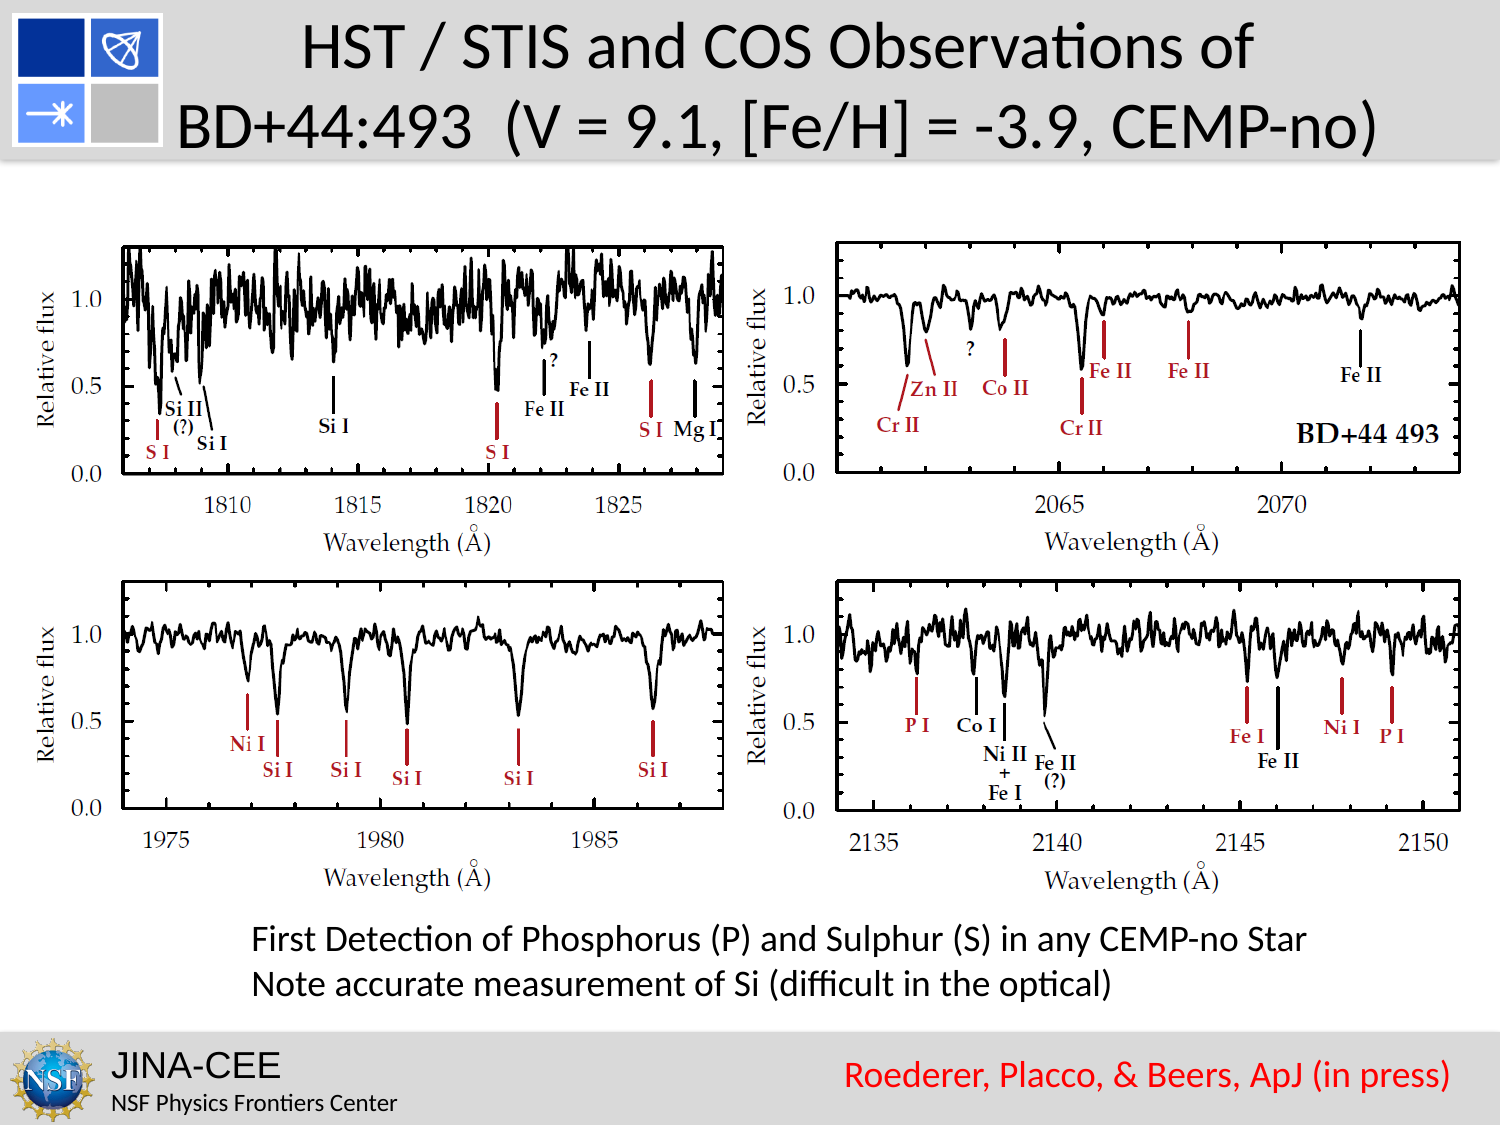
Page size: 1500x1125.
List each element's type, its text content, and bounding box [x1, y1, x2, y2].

title HST / STIS and COS Observations of BD+44:493 (V = 9.1, [Fe/H] = -3.9, CEMP-no) [132, 64, 1425, 179]
text_box Roederer, Placco, & Beers, ApJ (in press) [829, 1042, 1467, 1103]
text_box First Detection of Phosphorus (P) and Sulphur (S) in any CEMP-no Star Note accurate measurement of Si (difficult in the optical) [236, 907, 1324, 1012]
picture [9, 1036, 96, 1123]
picture [20, 222, 1493, 934]
picture [12, 13, 163, 147]
